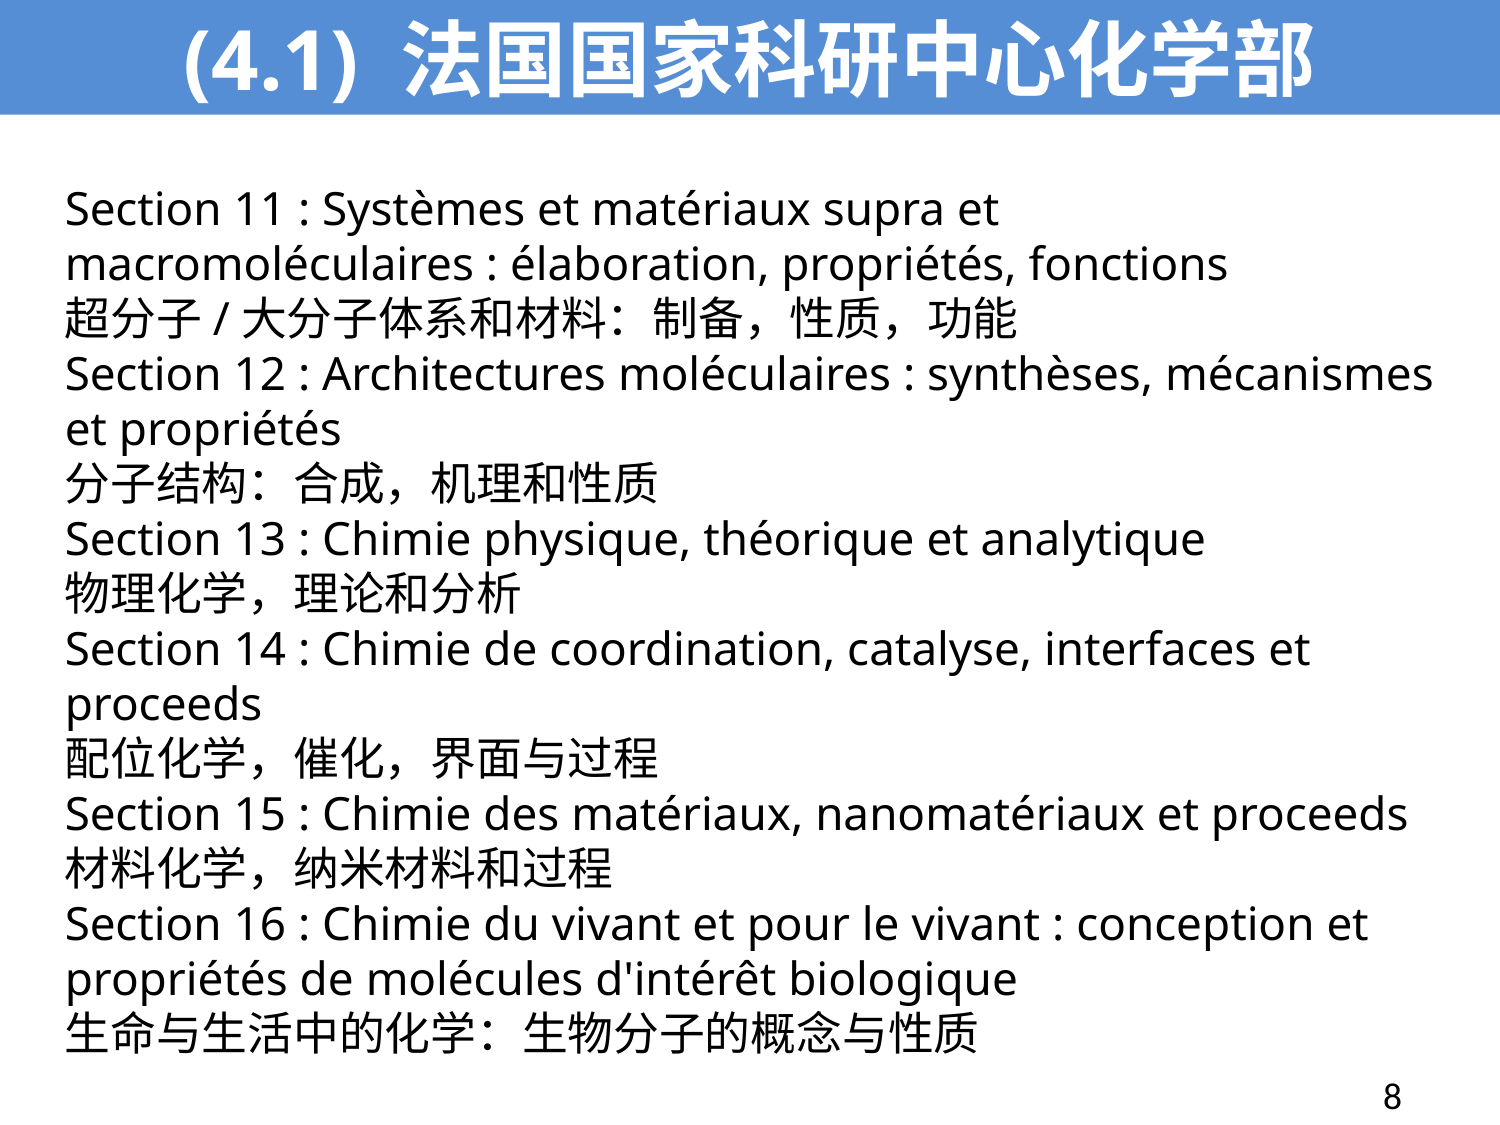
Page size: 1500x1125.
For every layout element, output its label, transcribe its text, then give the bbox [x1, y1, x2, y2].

text_box (4.1) 法国国家科研中心化学部 [0, 0, 1500, 115]
text_box Section 11 : Systèmes et matériaux supra et macromoléculaires : élaboration, propriétés, fonctions 超分子/大分子体系和材料：制备，性质，功能 Section 12 : Architectures moléculaires : synthèses, mécanismes et propriétés 分子结构：合成，机理和性质 Section 13 : Chimie physique, théorique et analytique 物理化学，理论和分析 Section 14 : Chimie de coordination, catalyse, interfaces et proceeds 配位化学，催化，界面与过程 Section 15 : Chimie des matériaux, nanomatériaux et proceeds 材料化学，纳米材料和过程 Section 16 : Chimie du vivant et pour le vivant : conception et propriétés de molécules d'intérêt biologique 生命与生活中的化学：生物分子的概念与性质 [50, 172, 1450, 1068]
